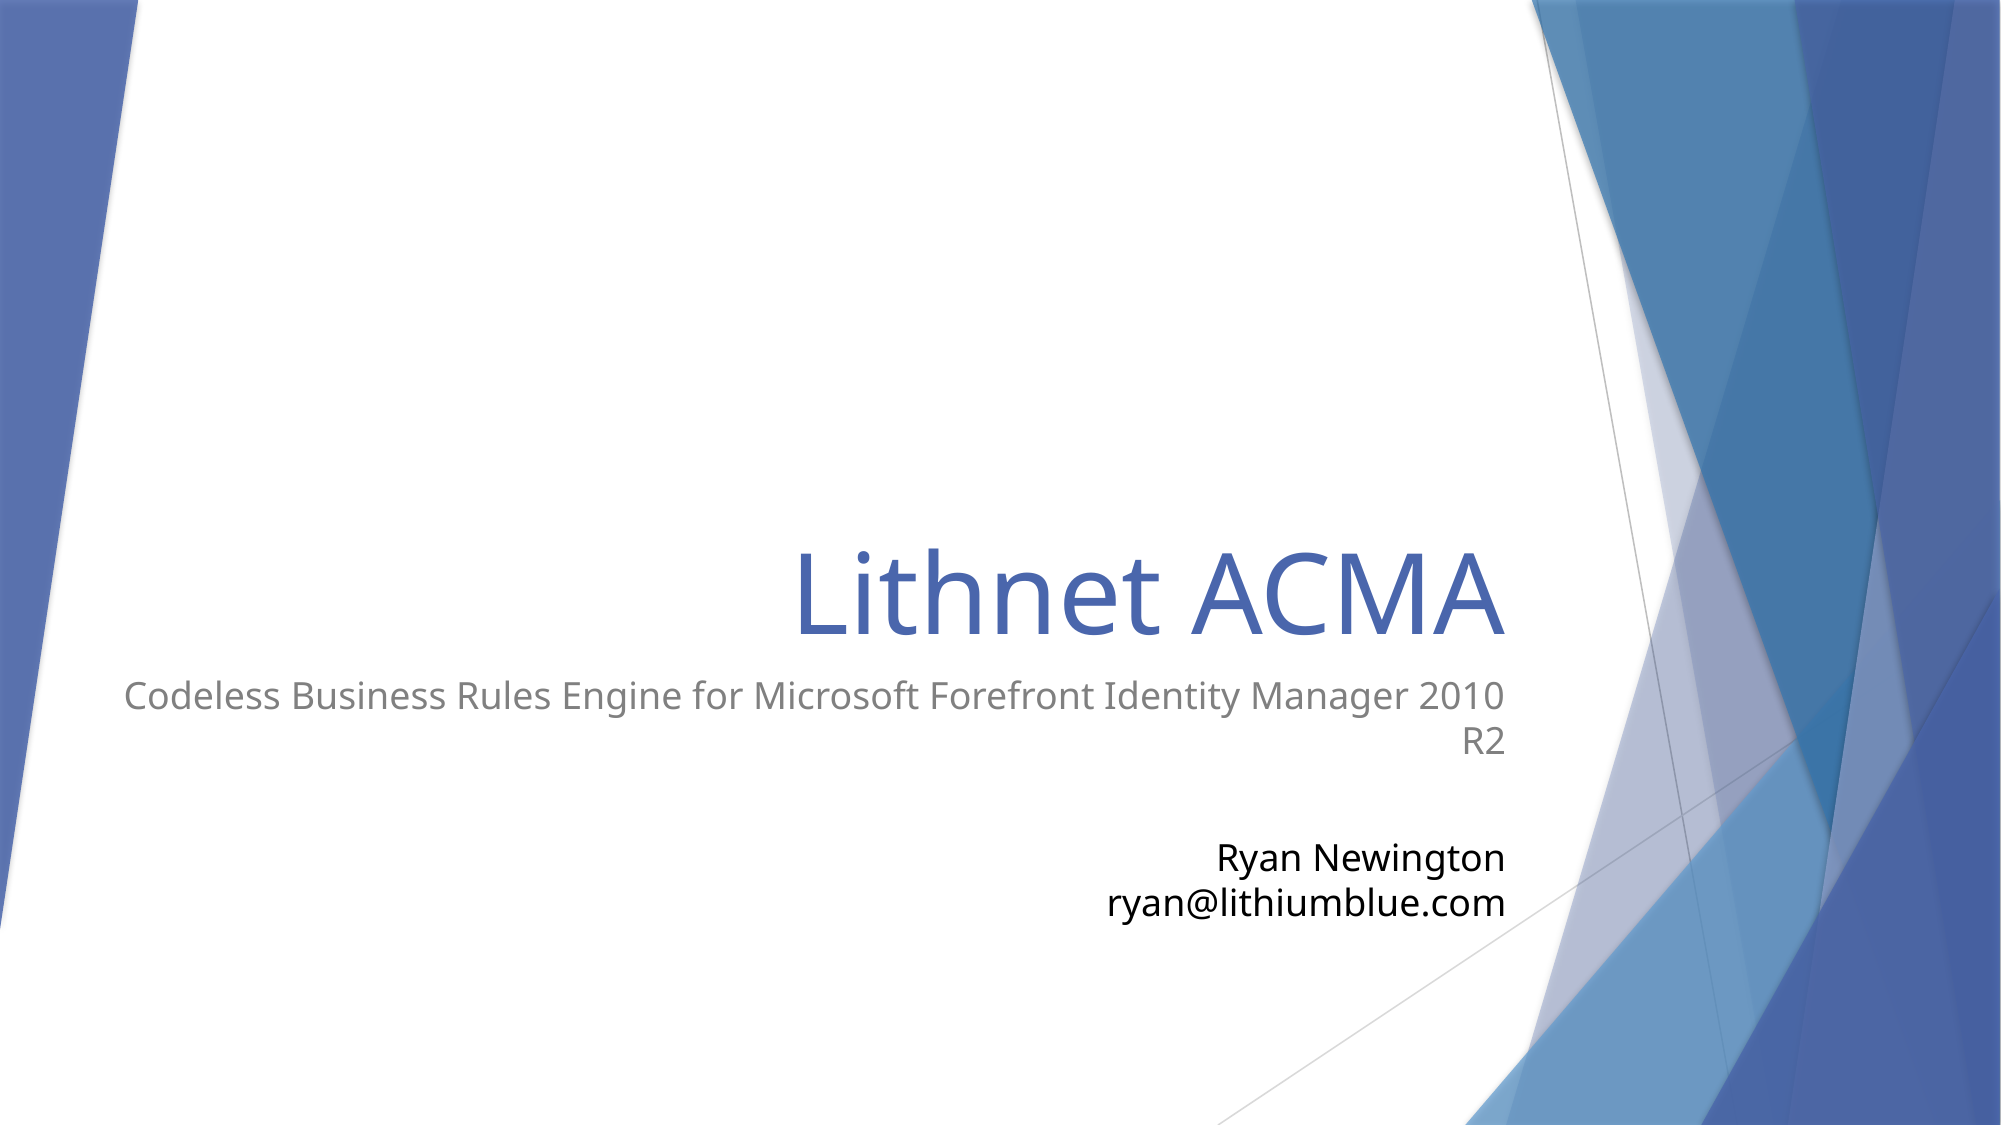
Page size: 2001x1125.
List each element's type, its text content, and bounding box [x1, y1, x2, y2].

text_box Ryan Newington ryan@lithiumblue.com [863, 826, 1522, 932]
title Lithnet ACMA [247, 394, 1522, 664]
subtitle Codeless Business Rules Engine for Microsoft Forefront Identity Manager 2010 R2 [97, 664, 1522, 845]
